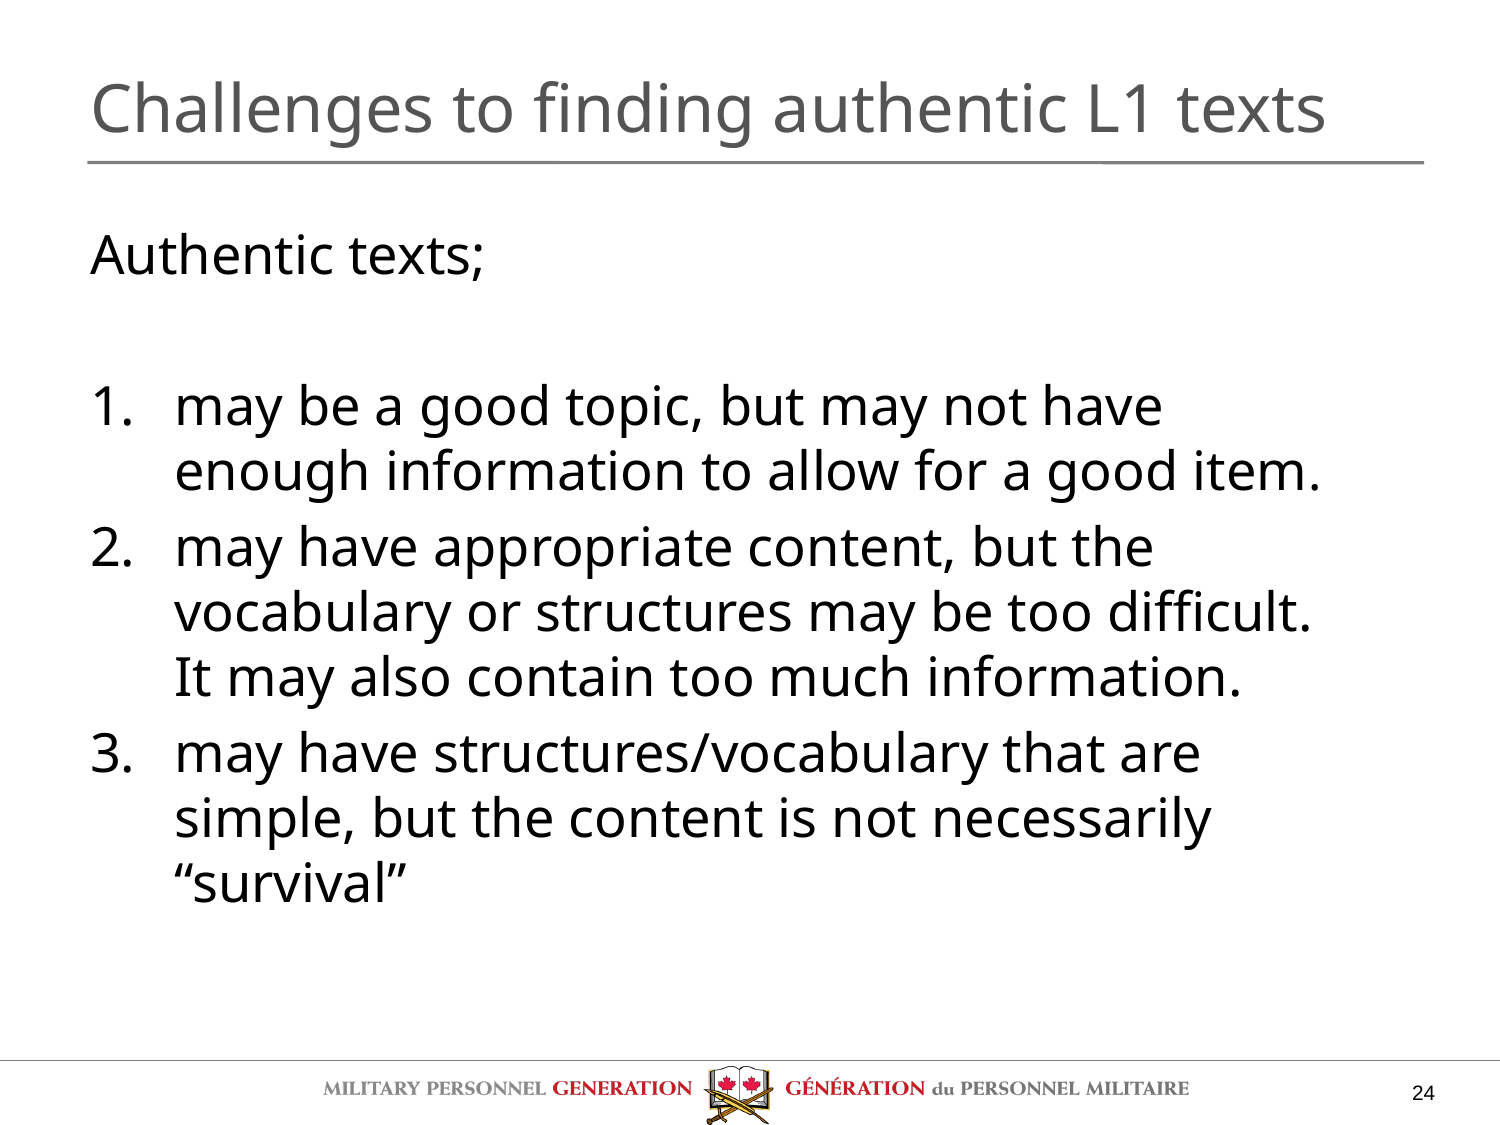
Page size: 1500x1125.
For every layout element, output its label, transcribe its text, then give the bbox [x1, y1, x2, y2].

slide_number 24 [1137, 1071, 1451, 1125]
title Challenges to finding authentic L1 texts [75, 12, 1425, 200]
list Authentic texts; may be a good topic, but may not have enough information to allow for a good item. may have appropriate content, but the vocabulary or structures may be too difficult. It may also contain too much information. may have structures/vocabulary that are simple, but the content is not necessarily “survival” [75, 212, 1350, 1038]
picture [323, 1066, 1189, 1125]
